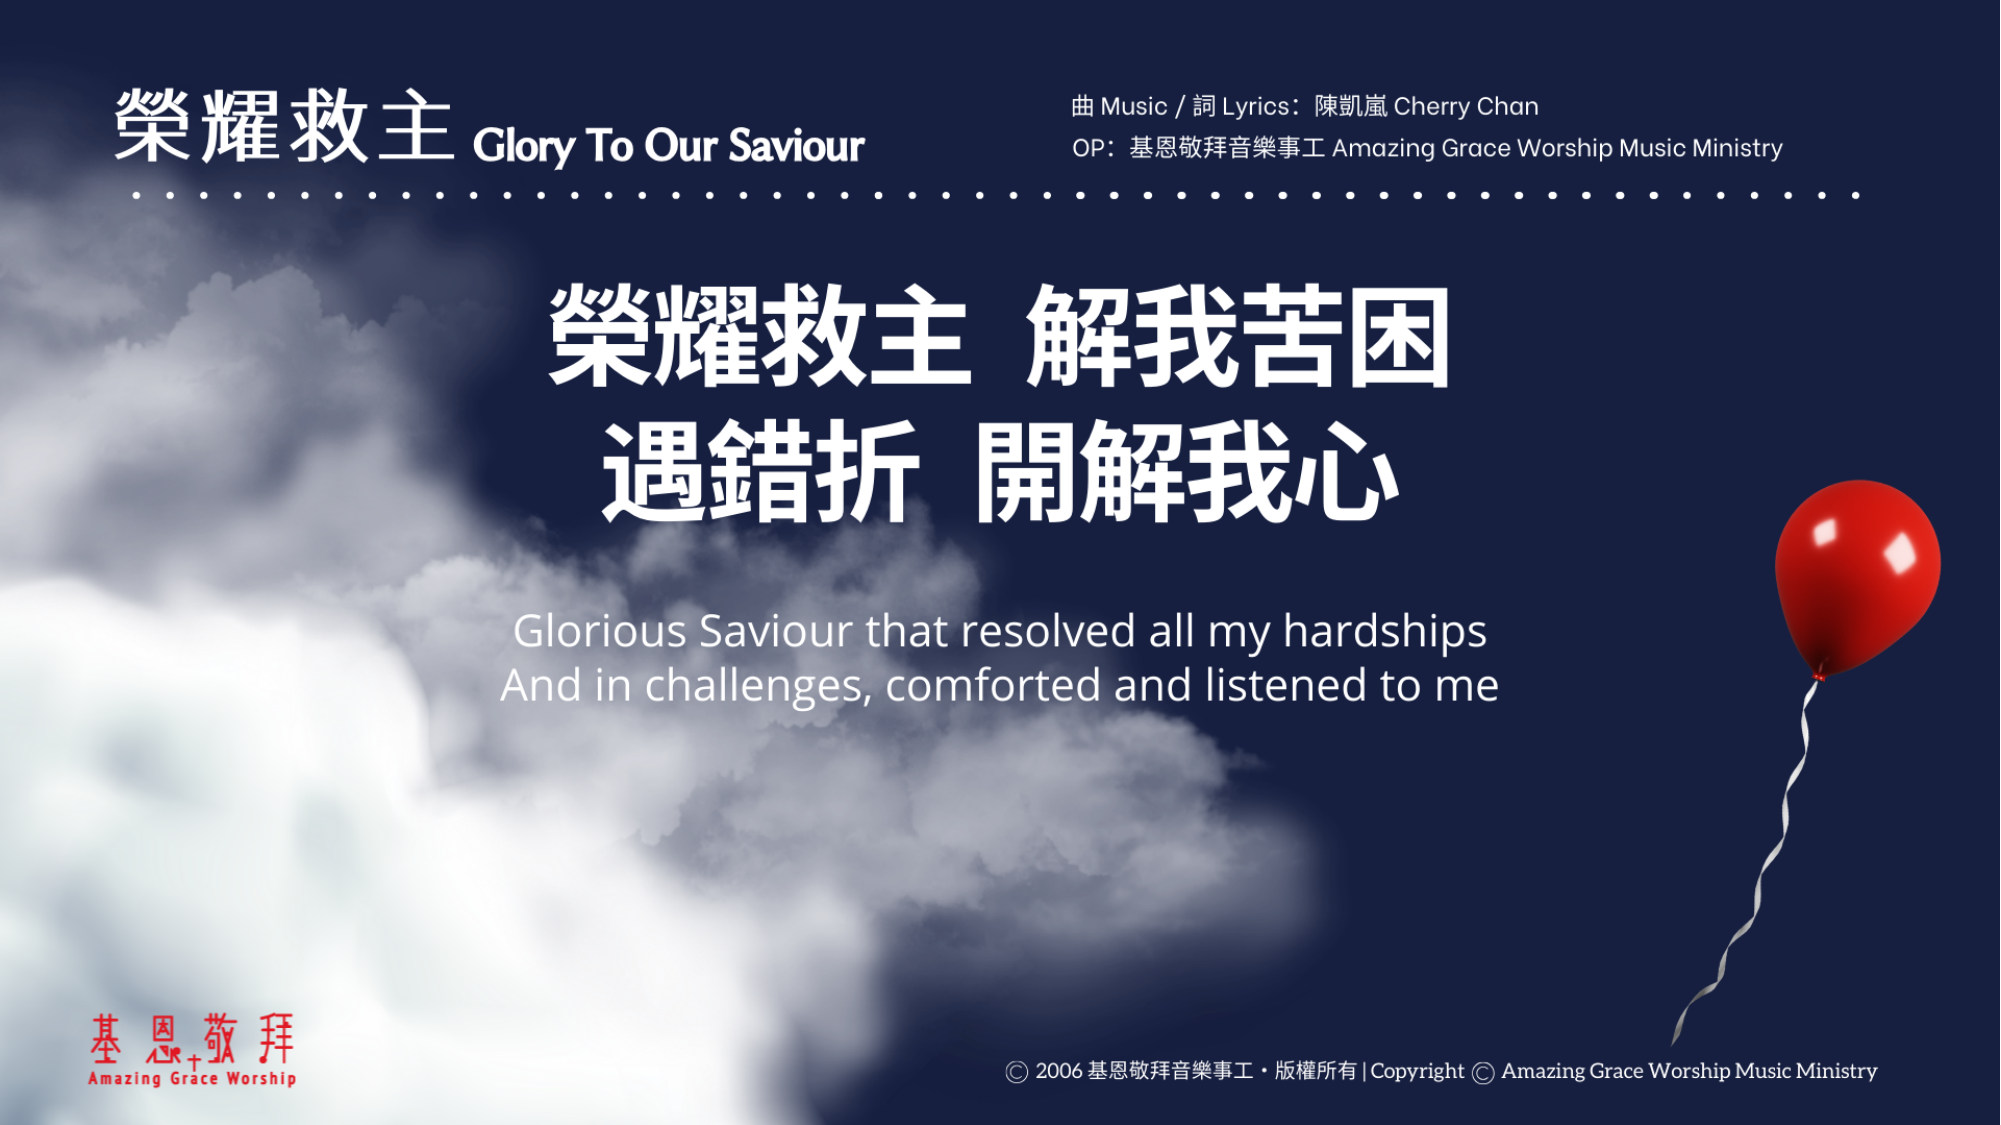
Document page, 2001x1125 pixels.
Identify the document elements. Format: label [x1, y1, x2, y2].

list [0, 0, 2000, 1125]
